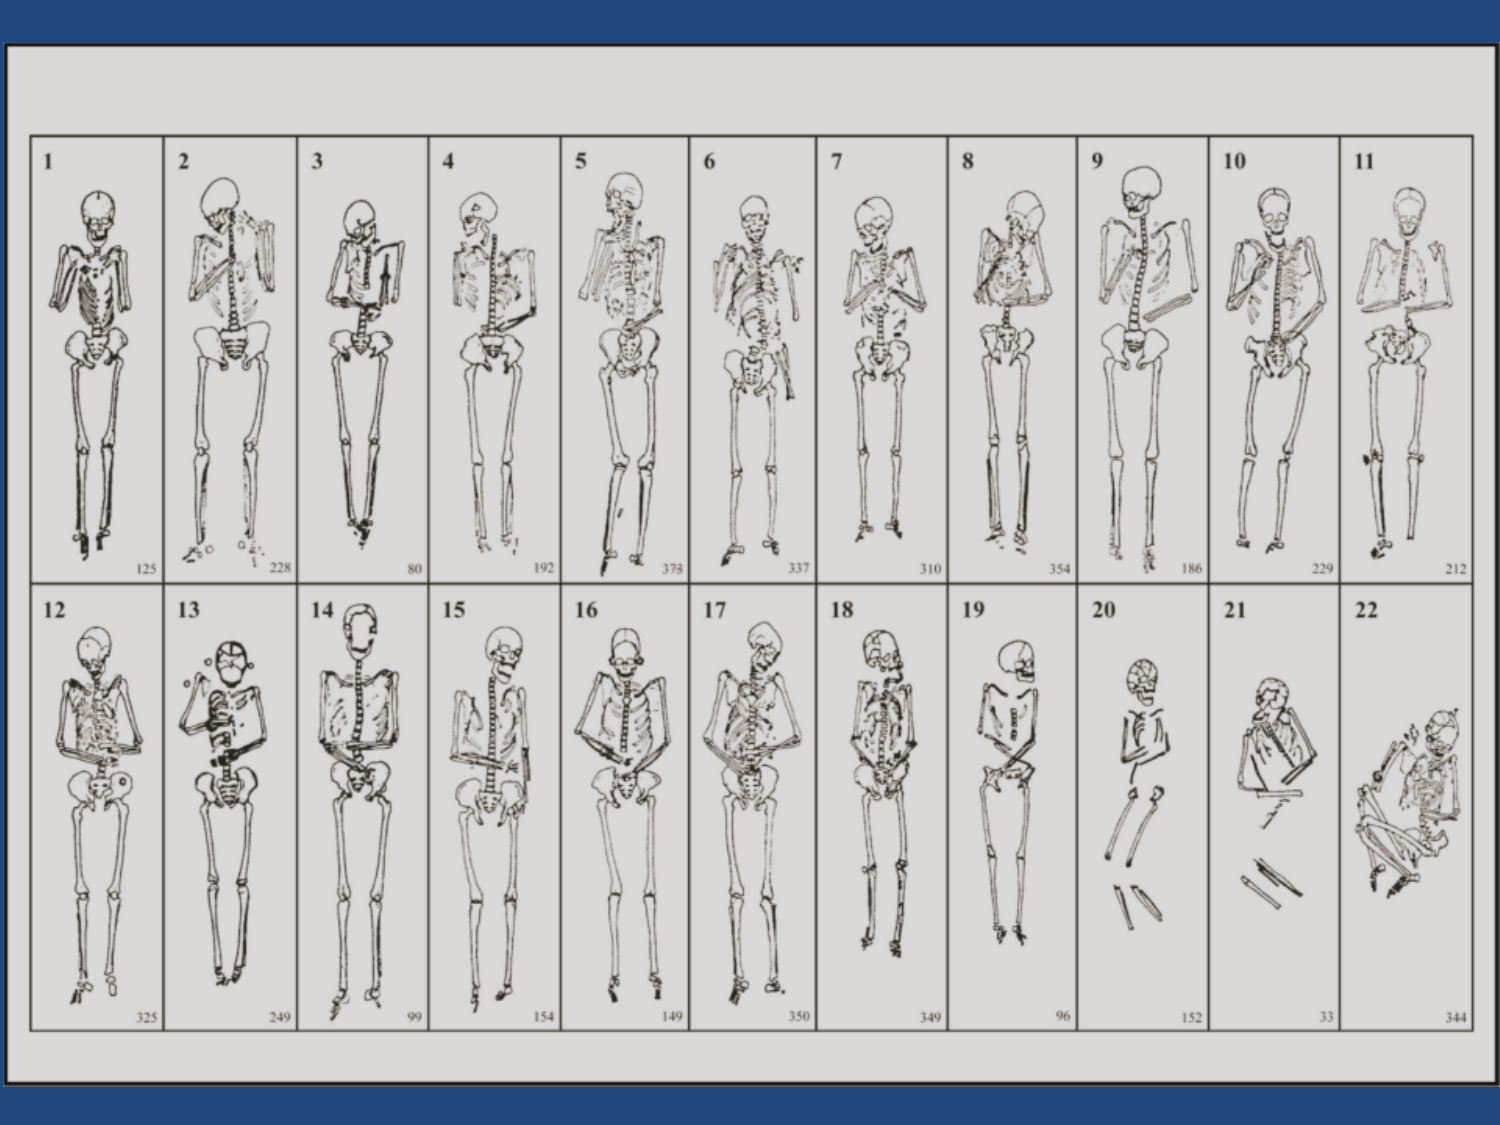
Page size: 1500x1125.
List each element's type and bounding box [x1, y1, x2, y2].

list [2, 42, 1500, 1087]
